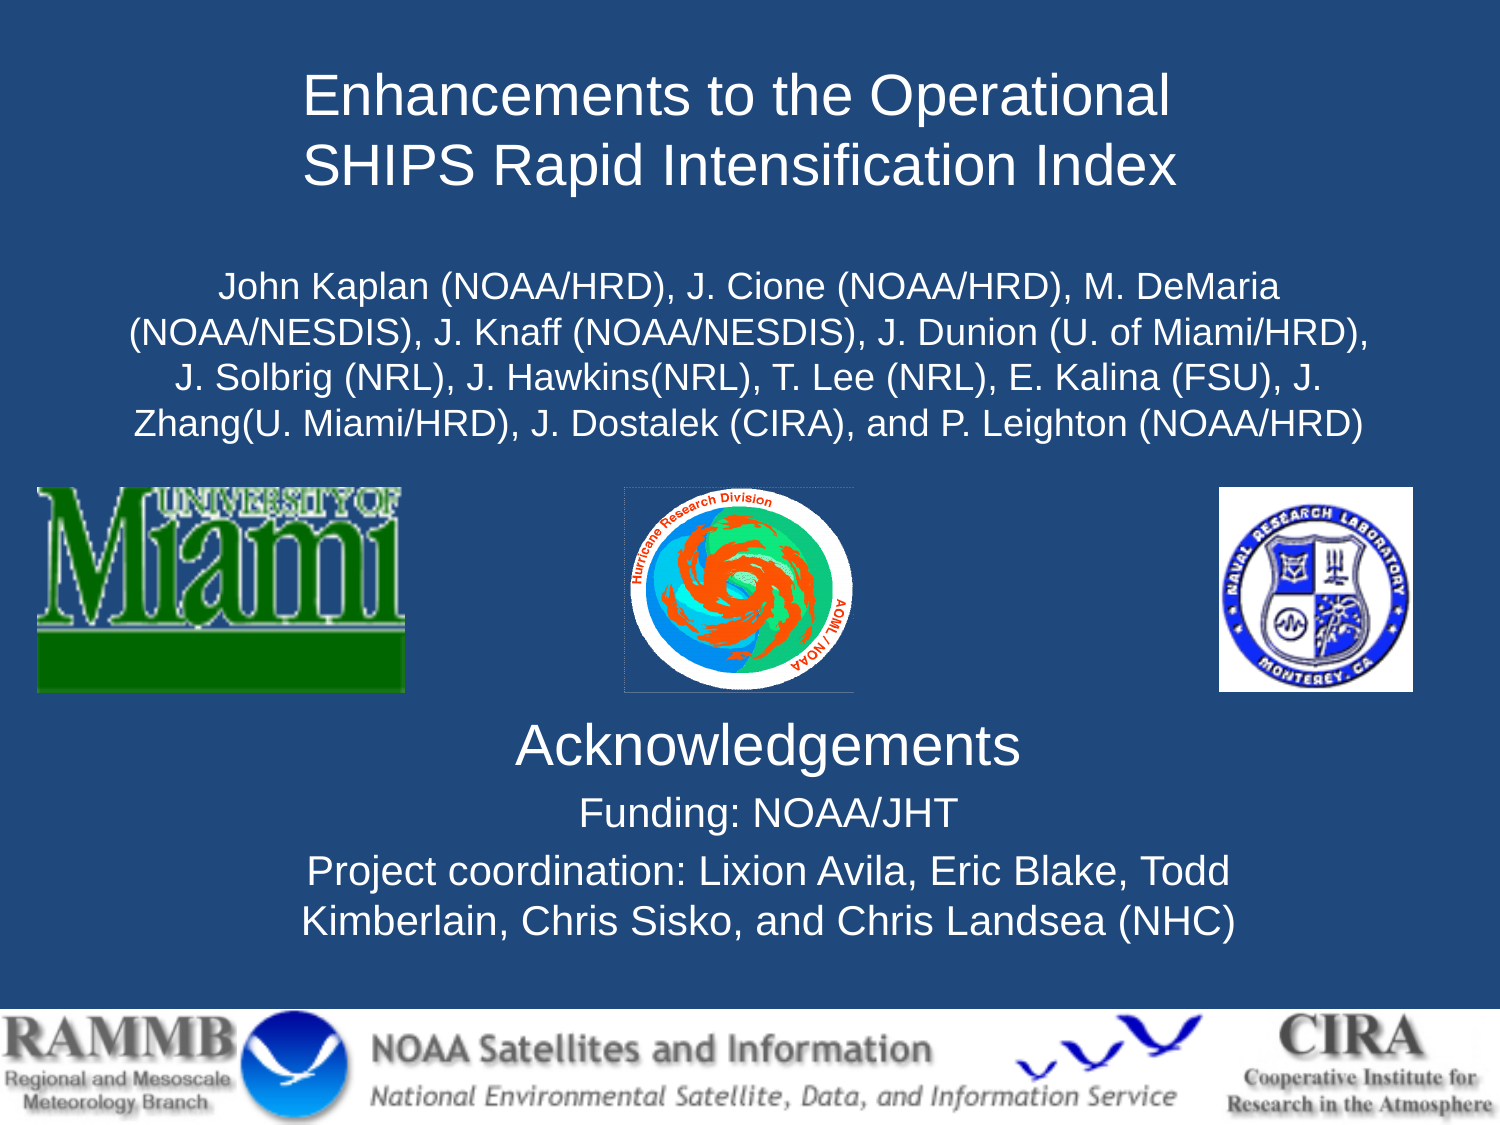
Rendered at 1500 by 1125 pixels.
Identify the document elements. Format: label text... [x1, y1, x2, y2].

picture [1219, 487, 1413, 692]
text_box Enhancements to the Operational SHIPS Rapid Intensification Index [287, 49, 1225, 205]
picture [0, 1009, 1500, 1125]
picture [624, 487, 854, 694]
title John Kaplan (NOAA/HRD), J. Cione (NOAA/HRD), M. DeMaria (NOAA/NESDIS), J. Knaff (NOAA/NESDIS), J. Dunion (U. of Miami/HRD), J. Solbrig (NRL), J. Hawkins(NRL), T. Lee (NRL), E. Kalina (FSU), J. Zhang(U. Miami/HRD), J. Dostalek (CIRA), and P. Leighton (NOAA/HRD) [112, 234, 1388, 513]
subtitle Acknowledgements Funding: NOAA/JHT Project coordination: Lixion Avila, Eric Blake, Todd Kimberlain, Chris Sisko, and Chris Landsea (NHC) [275, 699, 1263, 988]
picture [37, 487, 406, 694]
